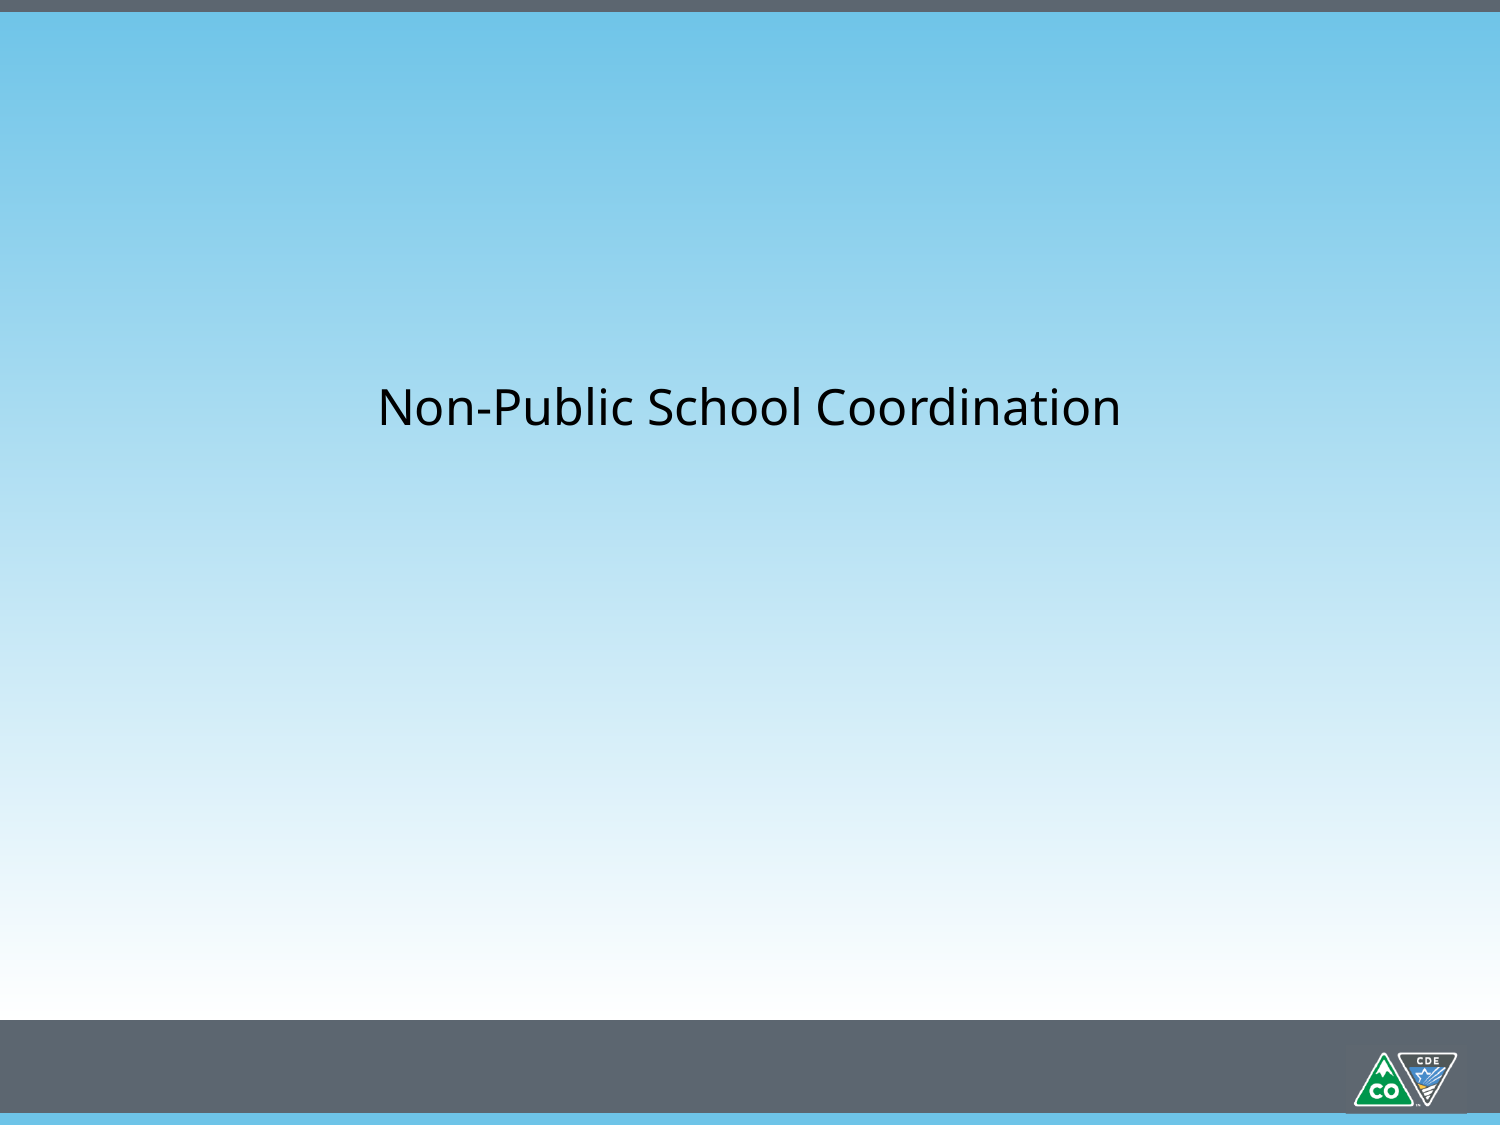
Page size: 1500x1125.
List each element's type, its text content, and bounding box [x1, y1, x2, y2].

list Non-Public School Coordination [103, 374, 1397, 716]
picture [1345, 1044, 1467, 1114]
